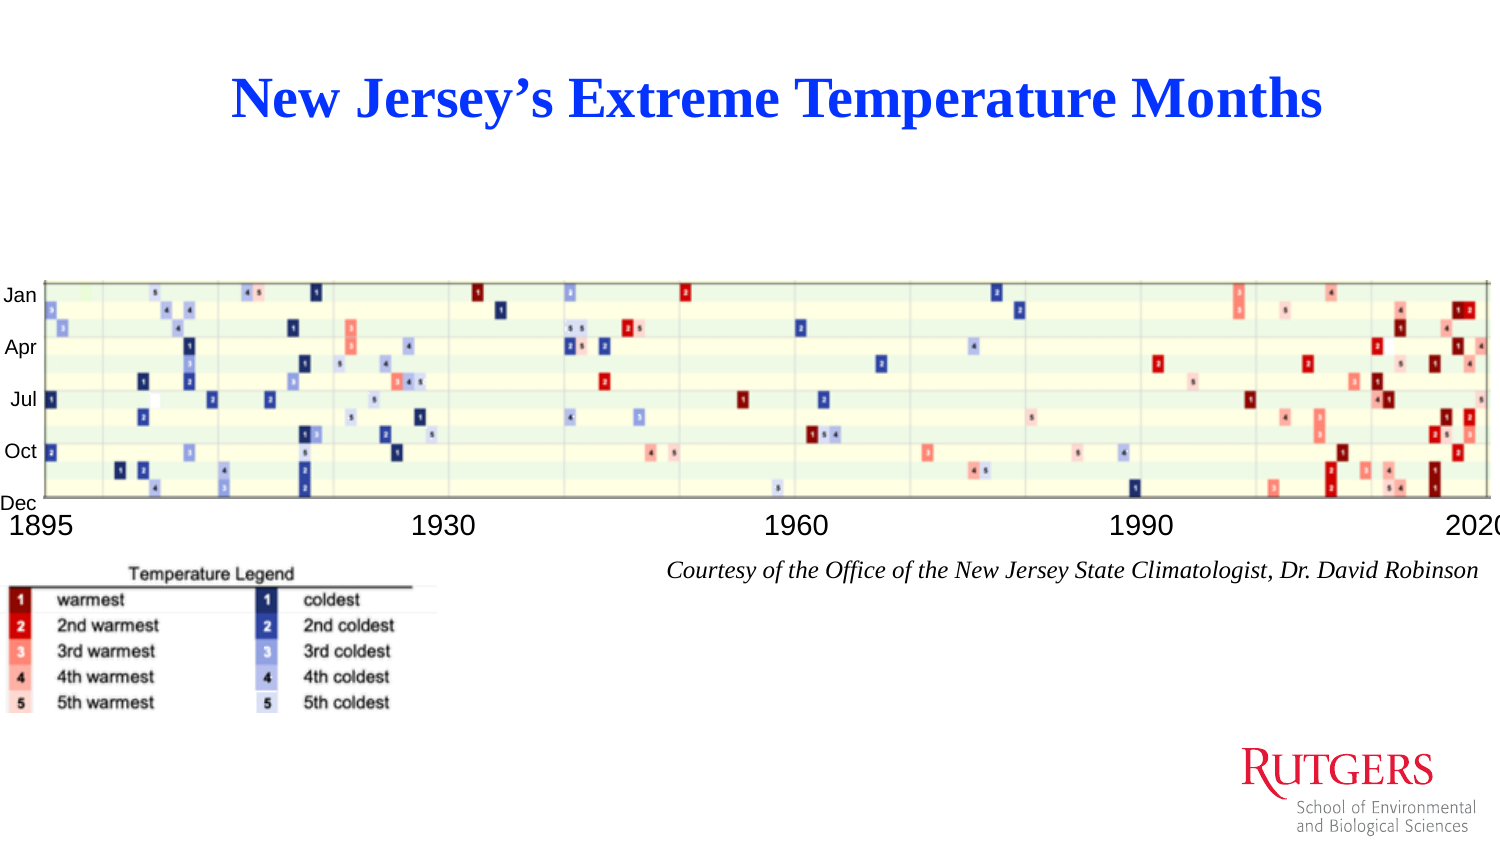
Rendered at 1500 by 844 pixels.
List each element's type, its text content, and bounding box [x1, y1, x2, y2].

picture [0, 561, 437, 713]
text_box Courtesy of the Office of the New Jersey State Climatologist, Dr. David Robinson [651, 549, 1495, 591]
text_box New Jersey’s Extreme Temperature Months [216, 51, 1339, 137]
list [43, 280, 1491, 499]
text_box Jan Apr Jul Oct Dec [0, 246, 52, 522]
text_box 1895 1930 1960 1990 2020 [0, 498, 1500, 549]
picture [1219, 735, 1500, 844]
